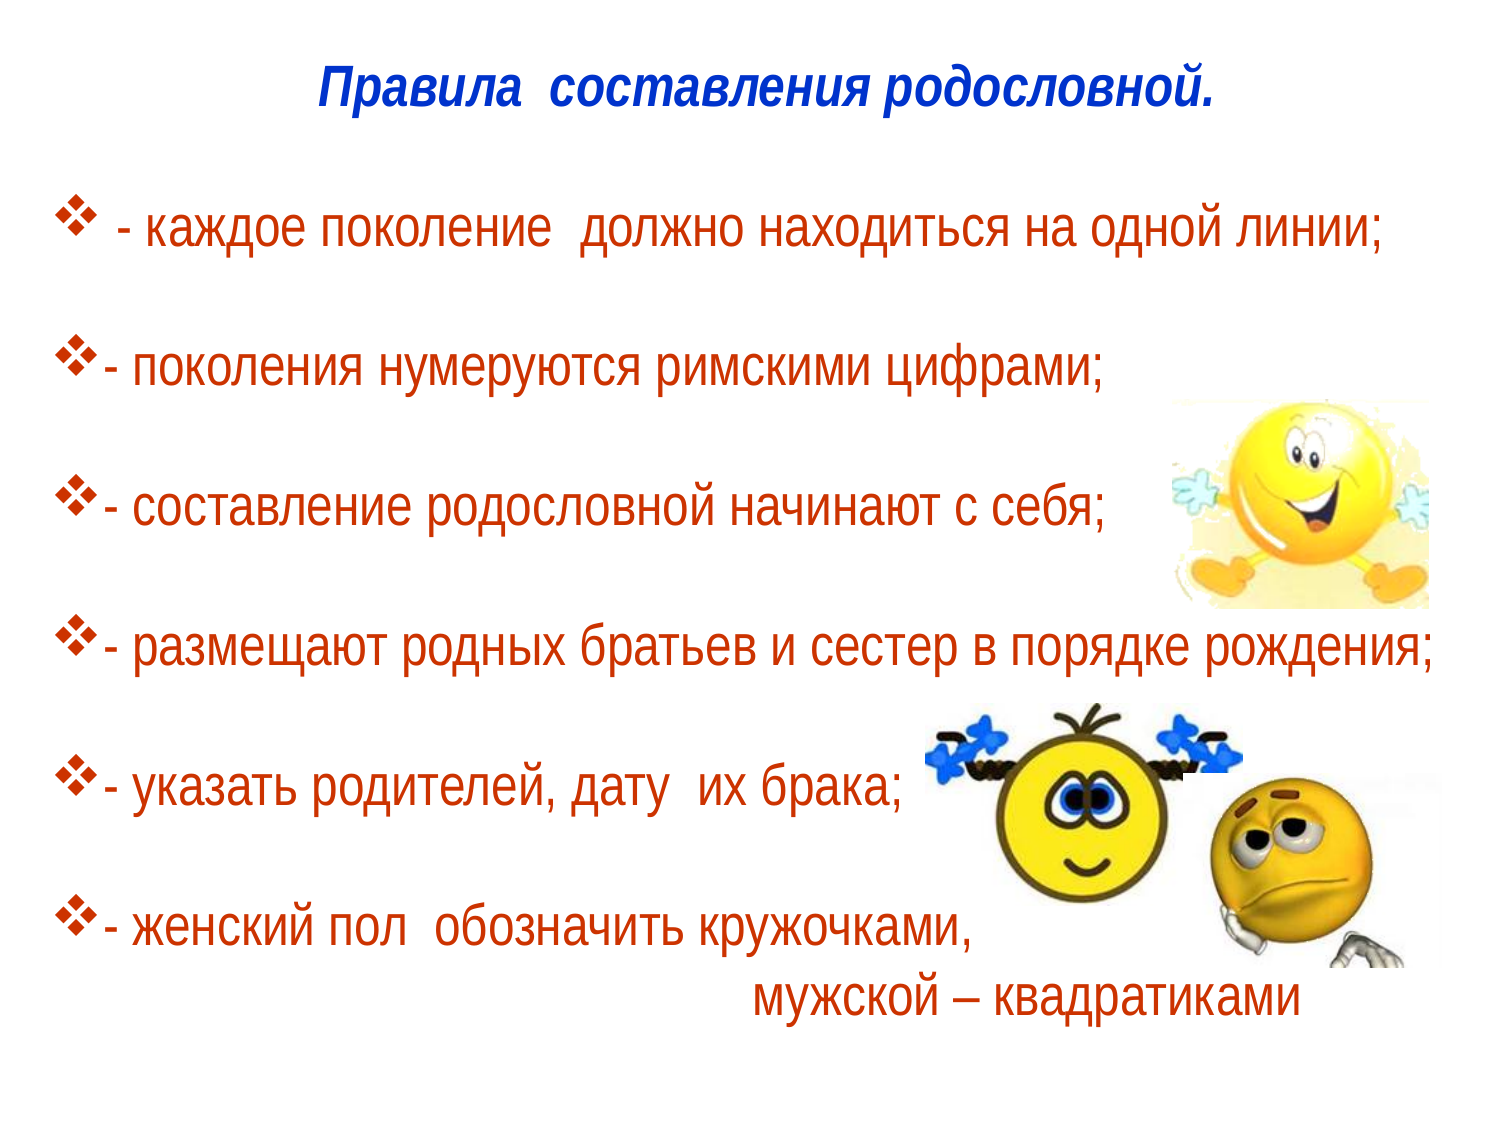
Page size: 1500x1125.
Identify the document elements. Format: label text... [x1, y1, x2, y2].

picture [925, 702, 1442, 968]
picture [1171, 398, 1430, 611]
text_box Правила составления родословной. - каждое поколение должно находиться на одной линии; - поколения нумеруются римскими цифрами; - составление родословной начинают с себя; - размещают родных братьев и сестер в порядке рождения; - указать родителей, дату их брака; - женский пол обозначить кружочками, мужской – квадратиками [35, 40, 1500, 1035]
